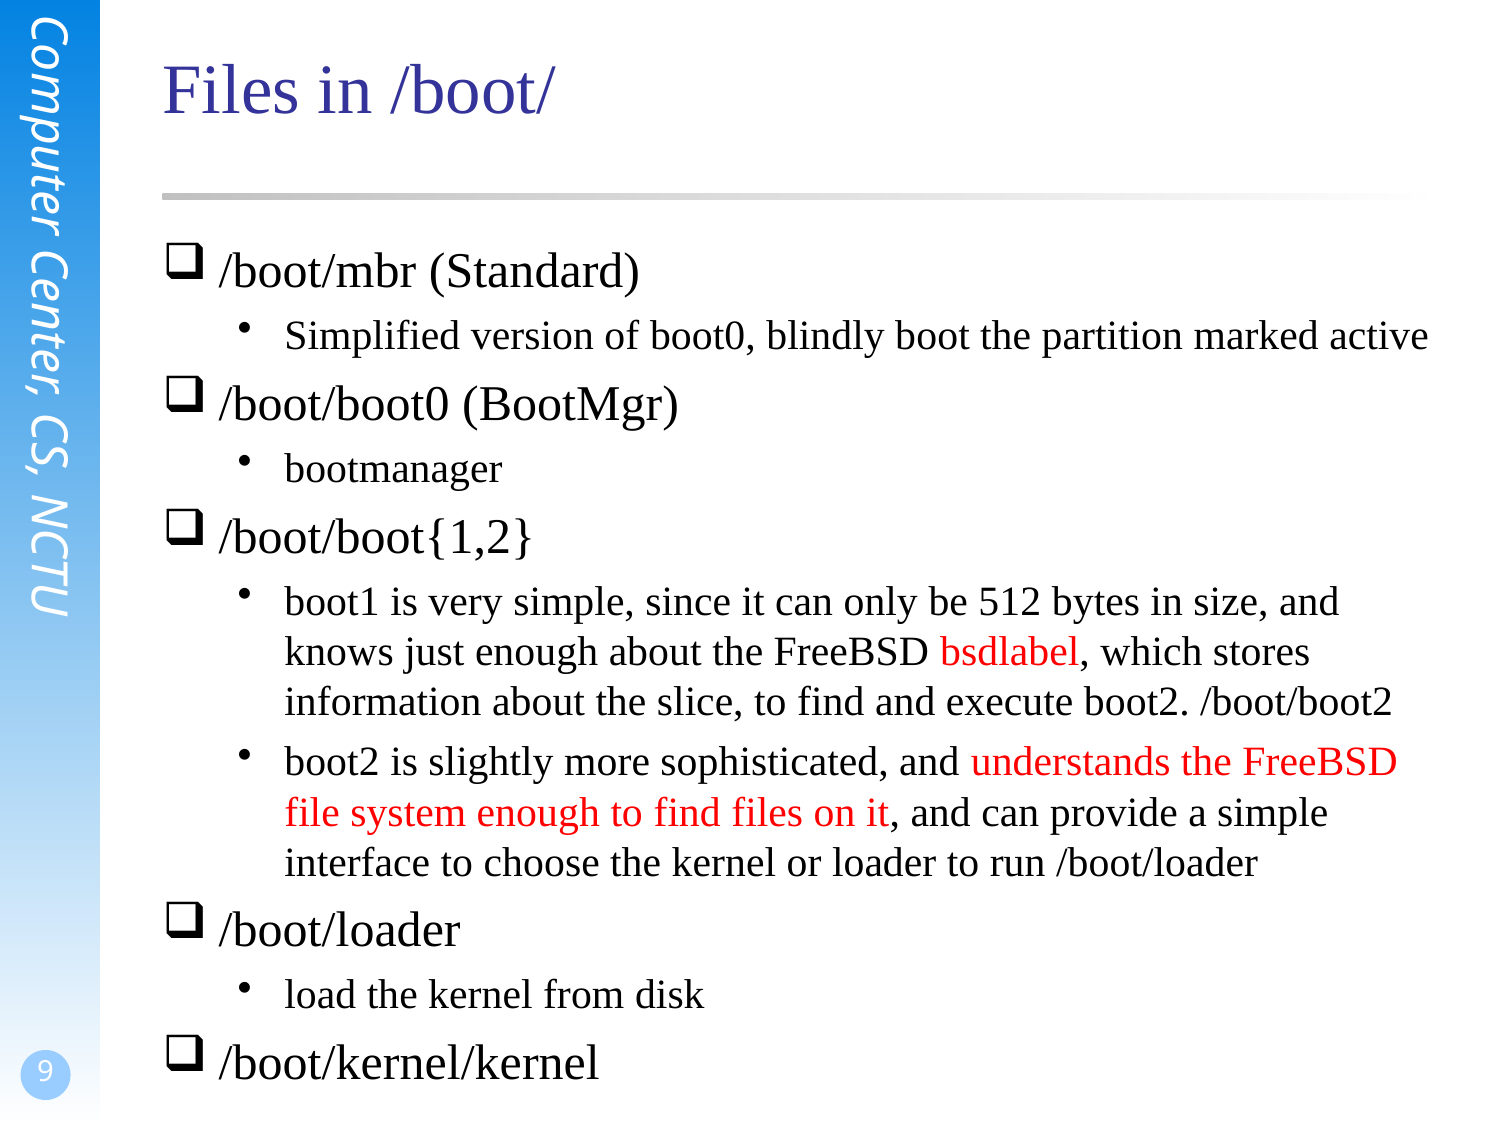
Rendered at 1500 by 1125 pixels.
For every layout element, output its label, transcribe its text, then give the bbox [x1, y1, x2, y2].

title Files in /boot/ [162, 42, 1438, 231]
list /boot/mbr (Standard) Simplified version of boot0, blindly boot the partition marked active /boot/boot0 (BootMgr) bootmanager /boot/boot{1,2} boot1 is very simple, since it can only be 512 bytes in size, and knows just enough about the FreeBSD bsdlabel, which stores information about the slice, to find and execute boot2. /boot/boot2 boot2 is slightly more sophisticated, and understands the FreeBSD file system enough to find files on it, and can provide a simple interface to choose the kernel or loader to run /boot/loader /boot/loader load the kernel from disk /boot/kernel/kernel [162, 237, 1438, 1113]
